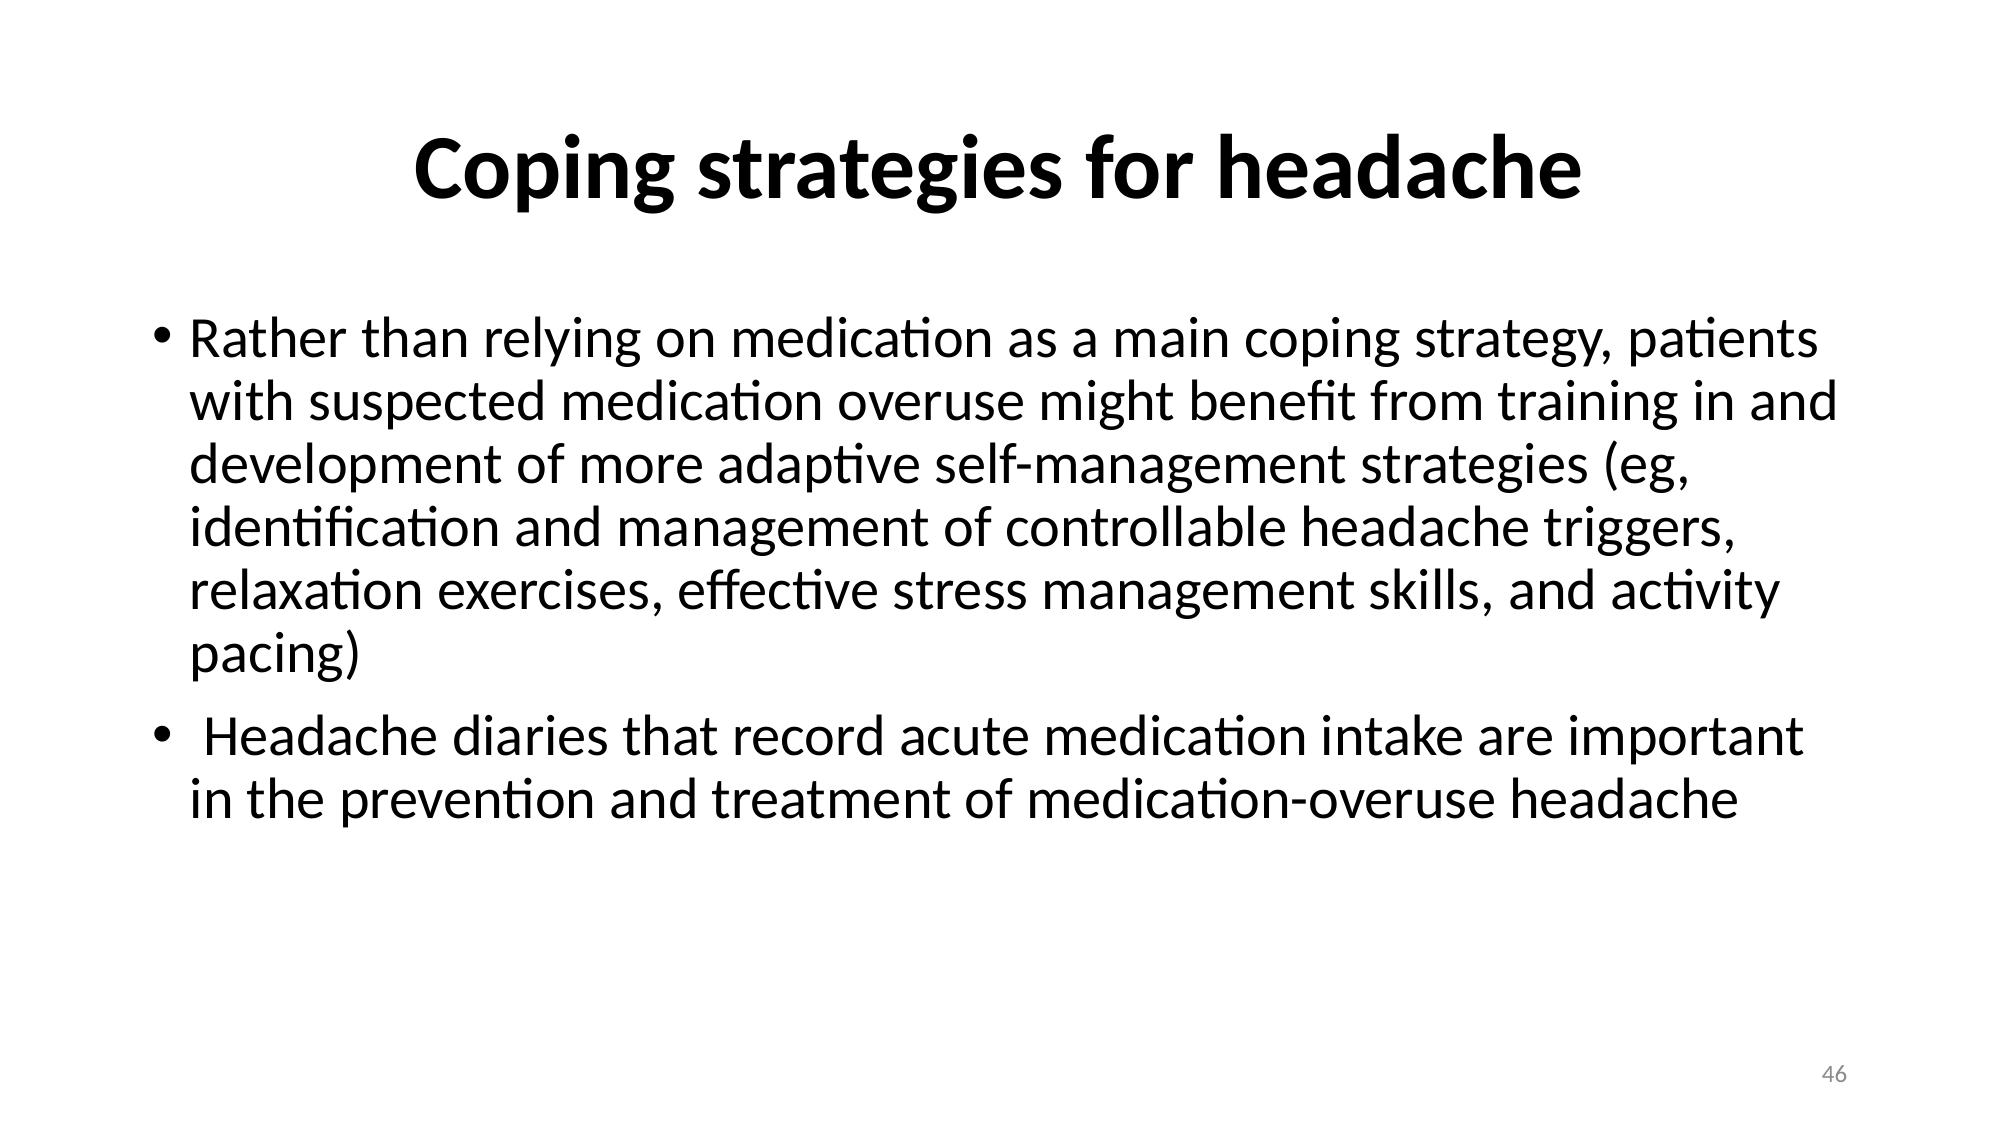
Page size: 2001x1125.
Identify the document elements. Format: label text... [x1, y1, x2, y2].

title Coping strategies for headache [137, 59, 1863, 278]
list Rather than relying on medication as a main coping strategy, patients with suspected medication overuse might benefit from training in and development of more adaptive self-management strategies (eg, identification and management of controllable headache triggers, relaxation exercises, effective stress management skills, and activity pacing) Headache diaries that record acute medication intake are important in the prevention and treatment of medication-overuse headache [137, 299, 1863, 1014]
slide_number 46 [1412, 1042, 1863, 1103]
